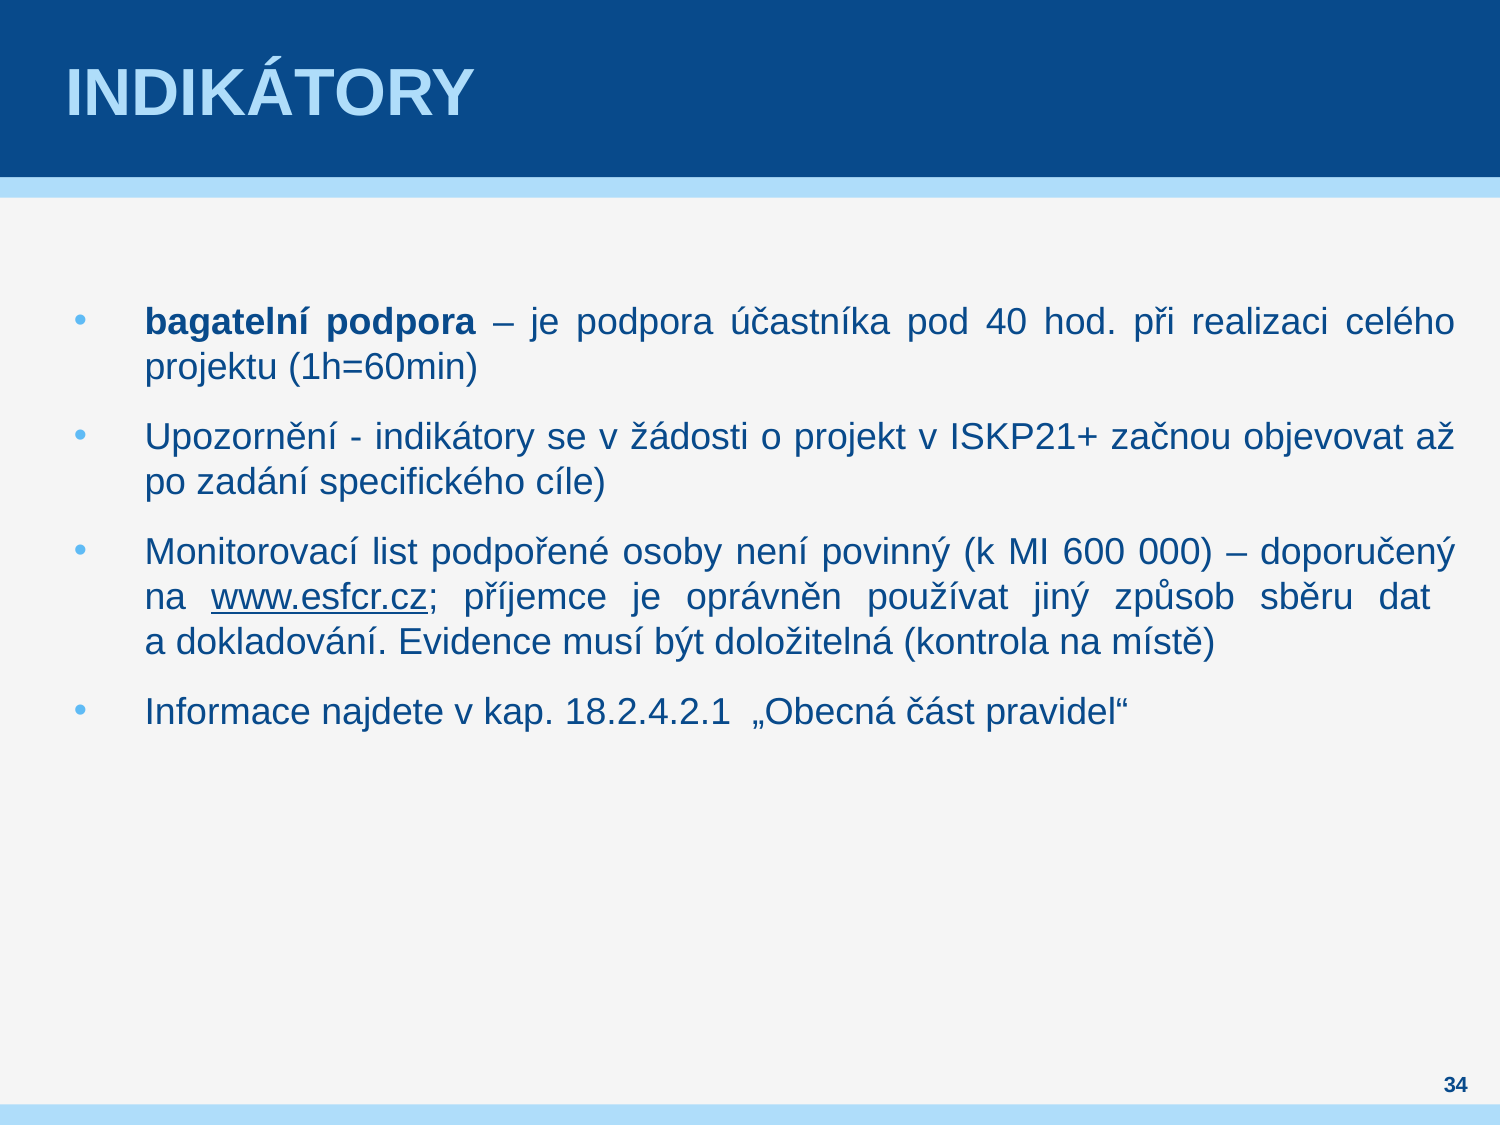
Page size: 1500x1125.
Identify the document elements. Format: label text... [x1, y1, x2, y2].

slide_number 34 [1417, 1068, 1495, 1099]
list bagatelní podpora – je podpora účastníka pod 40 hod. při realizaci celého projektu (1h=60min) Upozornění - indikátory se v žádosti o projekt v ISKP21+ začnou objevovat až po zadání specifického cíle) Monitorovací list podpořené osoby není povinný (k MI 600 000) – doporučený na www.esfcr.cz; příjemce je oprávněn používat jiný způsob sběru dat a dokladování. Evidence musí být doložitelná (kontrola na místě) Informace najdete v kap. 18.2.4.2.1 „Obecná část pravidel“ [73, 201, 1456, 1099]
title indikátory [59, 0, 1441, 178]
